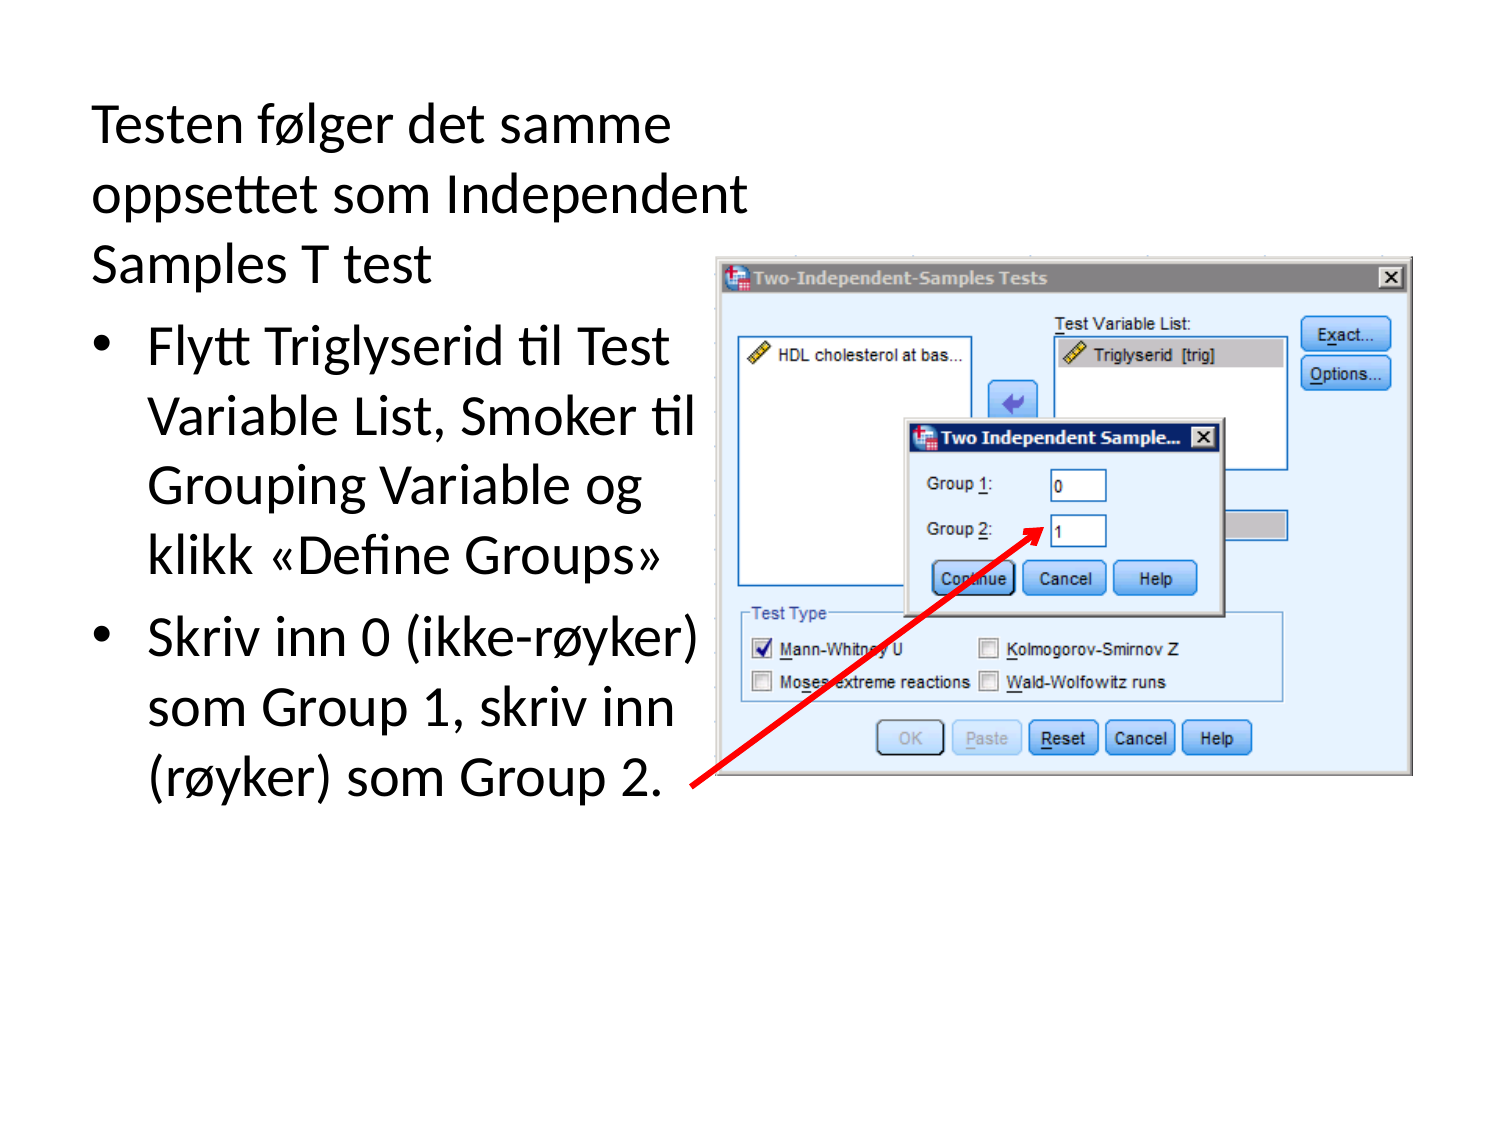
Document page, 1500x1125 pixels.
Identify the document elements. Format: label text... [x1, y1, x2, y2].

list Testen følger det samme oppsettet som Independent Samples T test Flytt Triglyserid til Test Variable List, Smoker til Grouping Variable og klikk «Define Groups» Skriv inn 0 (ikke-røyker) som Group 1, skriv inn 1 (røyker) som Group 2. [76, 78, 776, 1047]
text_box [690, 526, 1045, 788]
picture [714, 255, 1414, 776]
